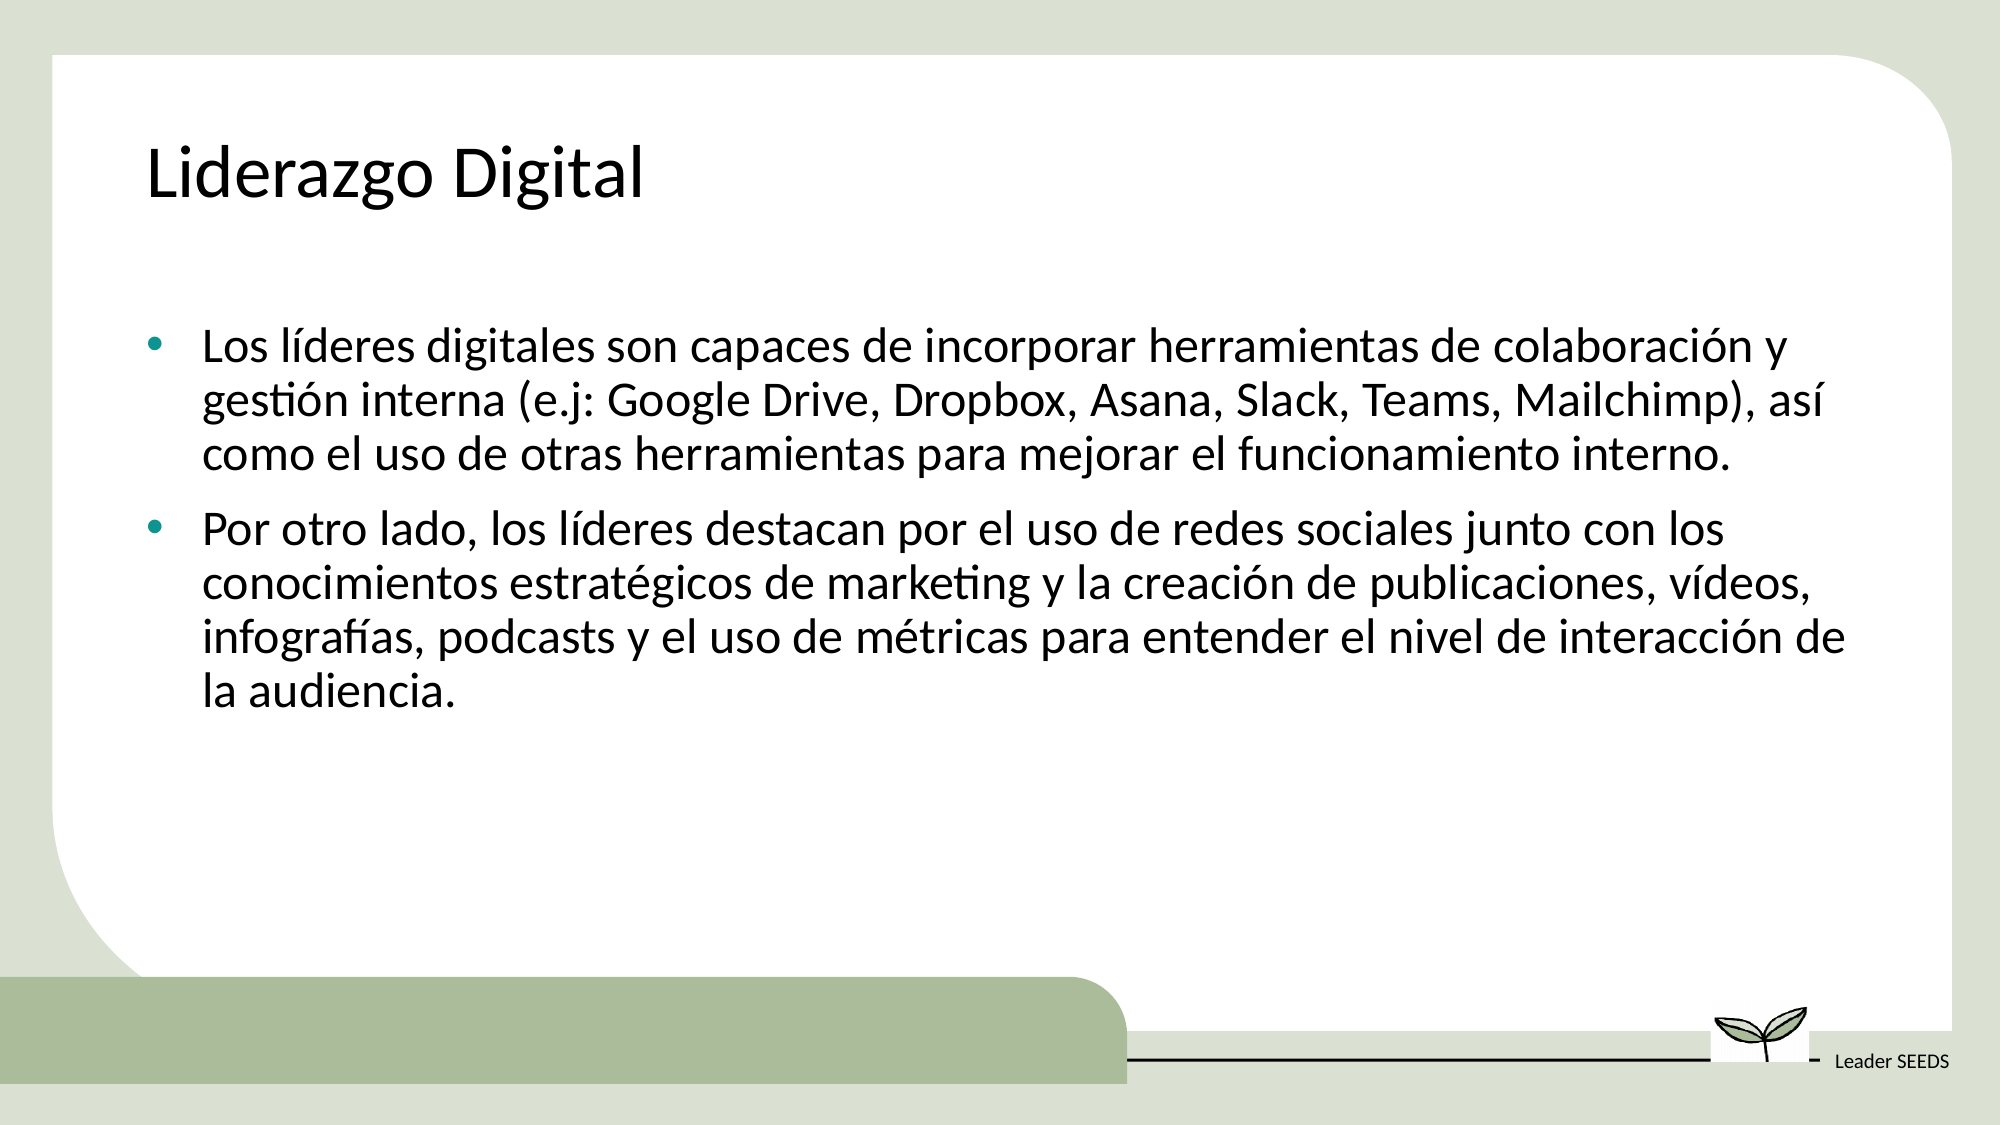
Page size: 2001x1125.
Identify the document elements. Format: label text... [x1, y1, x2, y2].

list Los líderes digitales son capaces de incorporar herramientas de colaboración y gestión interna (e.j: Google Drive, Dropbox, Asana, Slack, Teams, Mailchimp), así como el uso de otras herramientas para mejorar el funcionamiento interno. Por otro lado, los líderes destacan por el uso de redes sociales junto con los conocimientos estratégicos de marketing y la creación de publicaciones, vídeos, infografías, podcasts y el uso de métricas para entender el nivel de interacción de la audiencia. [130, 311, 1869, 968]
picture [1710, 1000, 1810, 1062]
list Liderazgo Digital [130, 124, 1869, 257]
